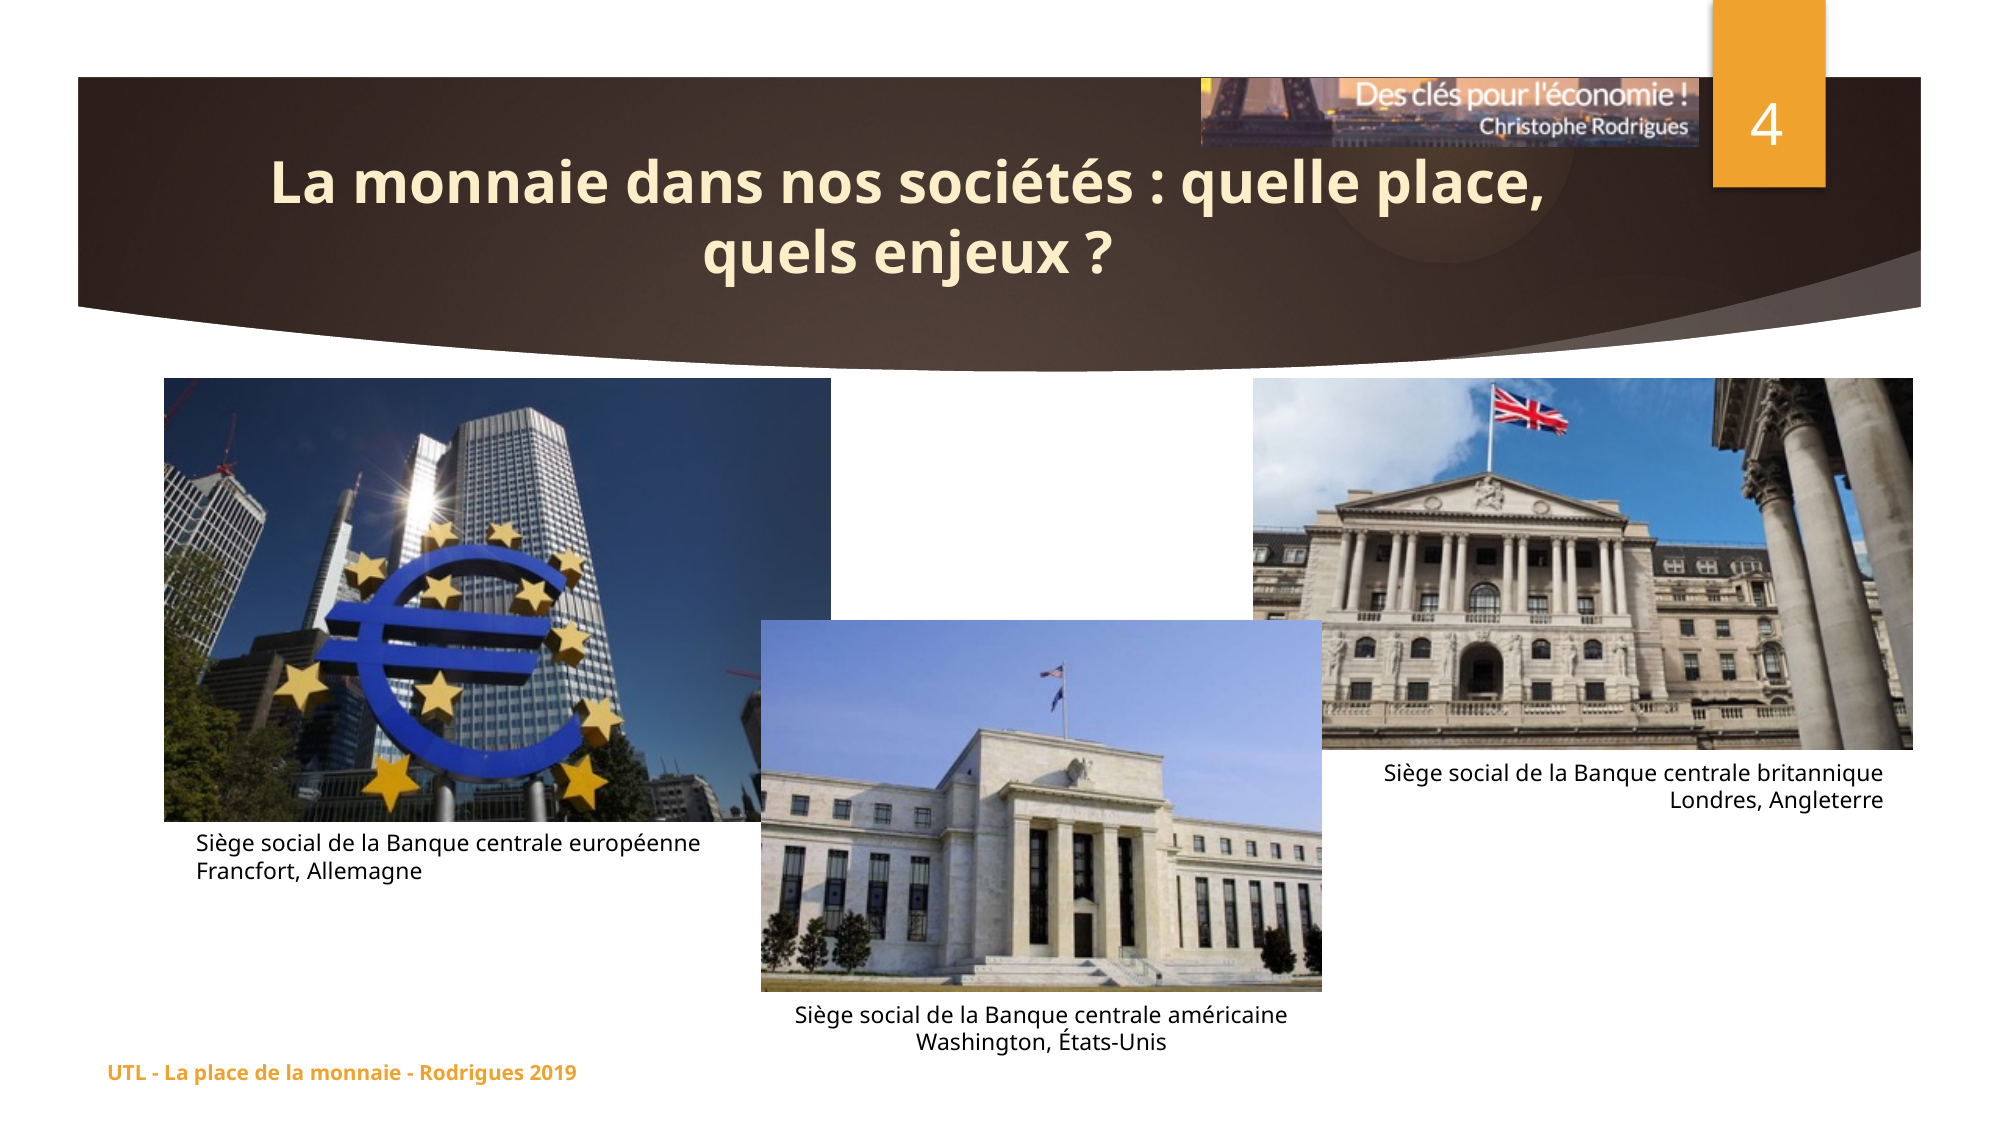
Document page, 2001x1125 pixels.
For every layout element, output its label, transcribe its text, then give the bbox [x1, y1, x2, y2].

picture [164, 378, 1913, 992]
text_box Siège social de la Banque centrale européenne Francfort, Allemagne [181, 833, 717, 892]
text_box Siège social de la Banque centrale américaine Washington, États-Unis [761, 999, 1322, 1063]
slide_number 4 [1698, 48, 1836, 175]
text_box Siège social de la Banque centrale britannique Londres, Angleterre [1368, 759, 1899, 821]
footer UTL - La place de la monnaie - Rodrigues 2019 [92, 1048, 726, 1099]
title La monnaie dans nos sociétés : quelle place, quels enjeux ? [189, 155, 1627, 275]
picture [1201, 78, 1698, 147]
